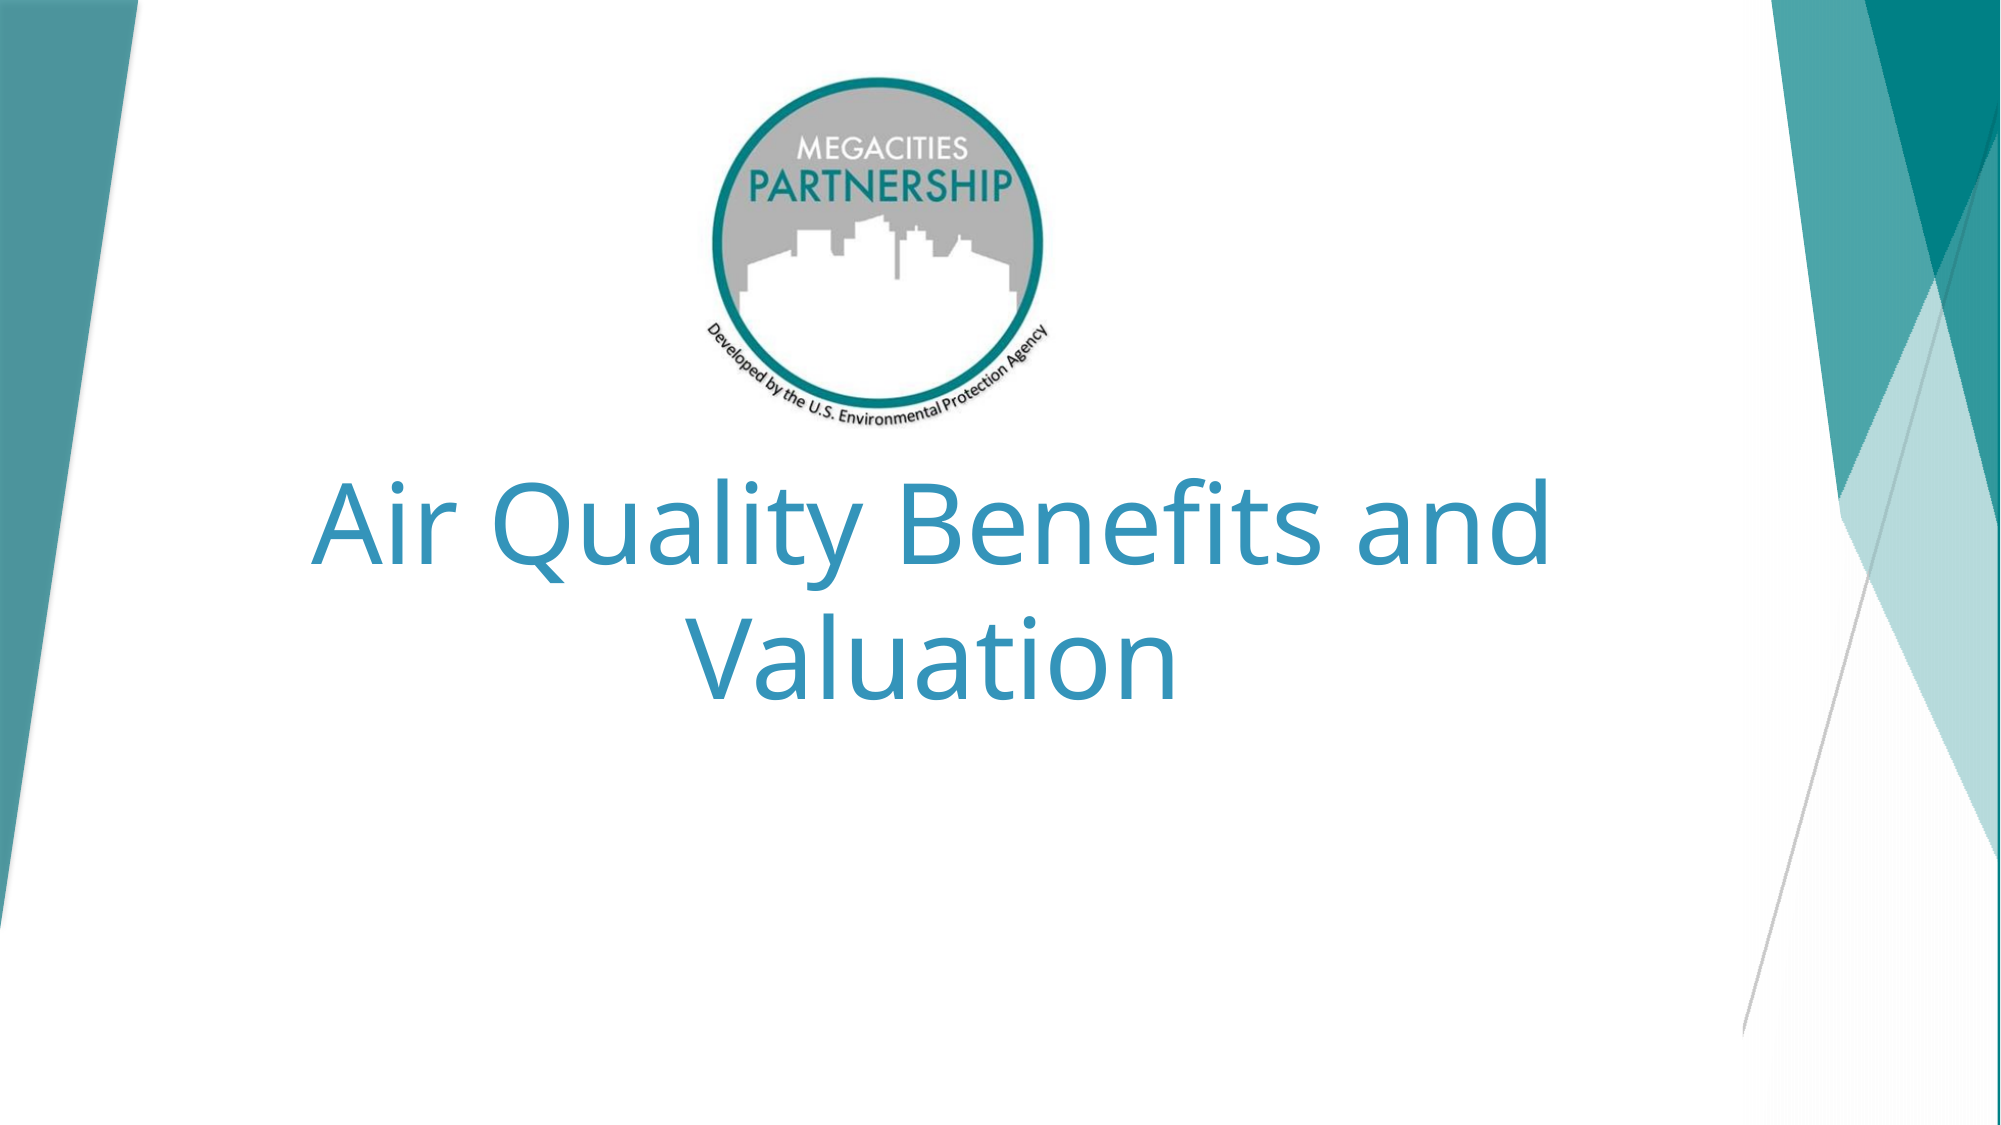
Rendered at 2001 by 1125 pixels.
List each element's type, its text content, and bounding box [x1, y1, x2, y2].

title Air Quality Benefits and Valuation [151, 460, 1717, 731]
picture [667, 56, 1102, 444]
picture [1742, 0, 1998, 1125]
